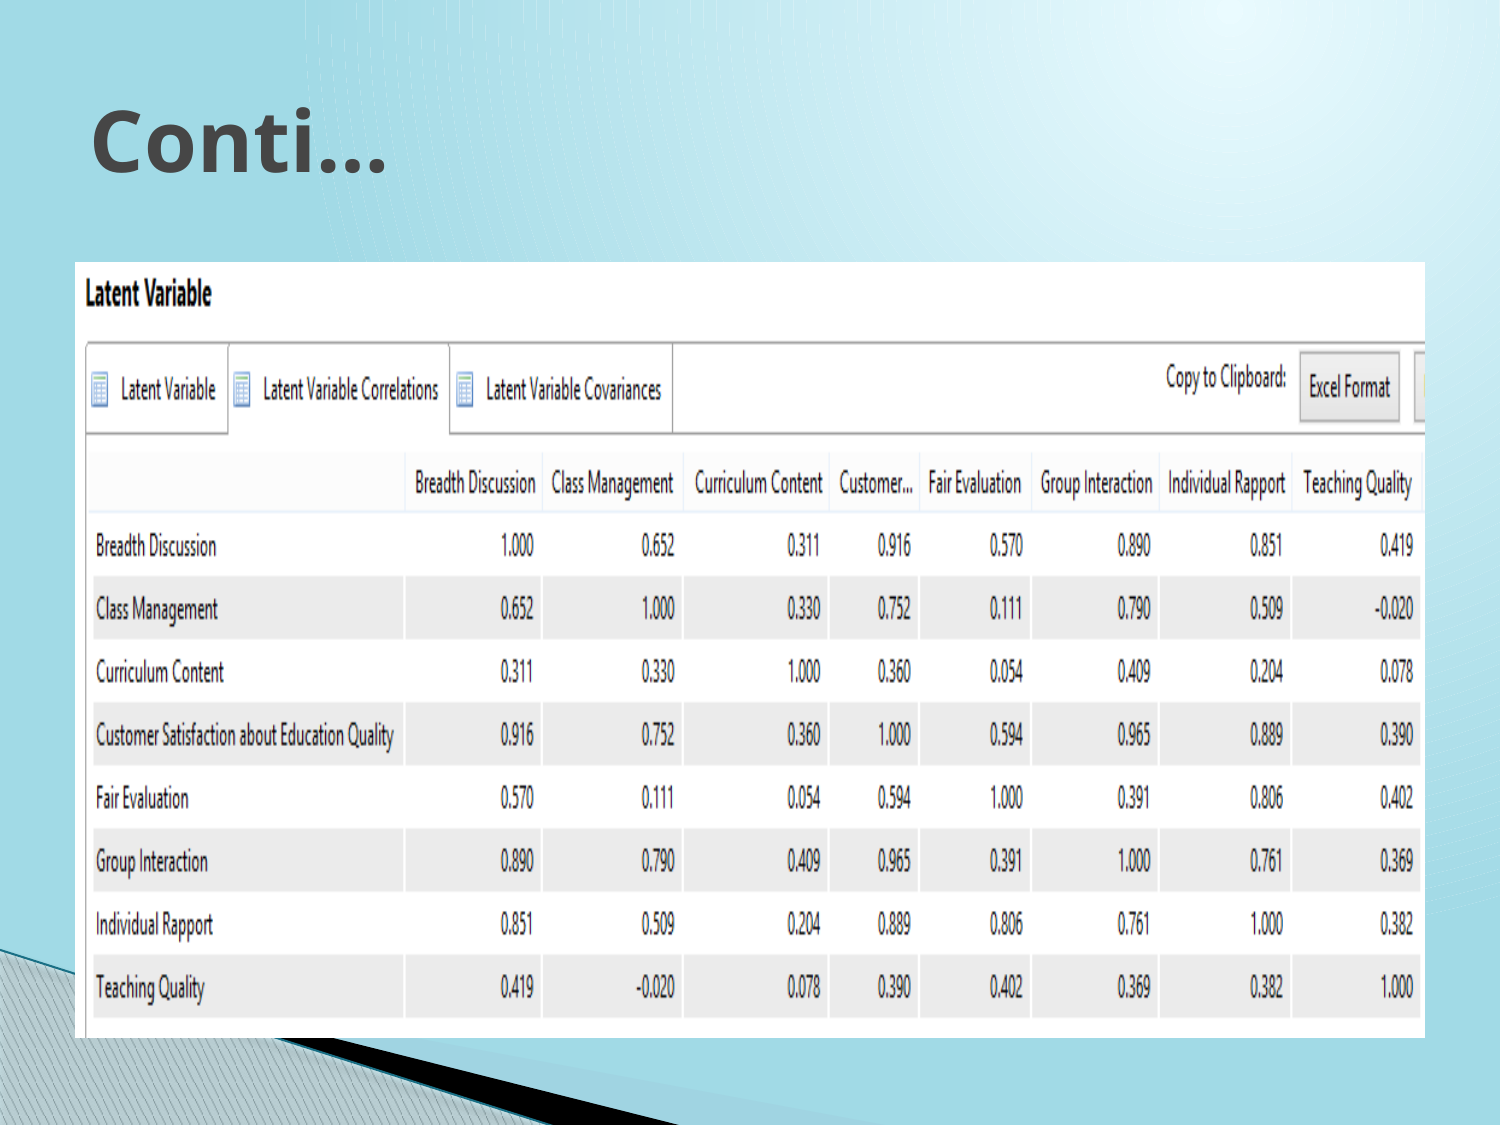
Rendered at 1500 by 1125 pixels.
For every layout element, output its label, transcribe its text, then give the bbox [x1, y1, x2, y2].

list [74, 262, 1426, 1038]
title Conti… [75, 45, 1425, 233]
